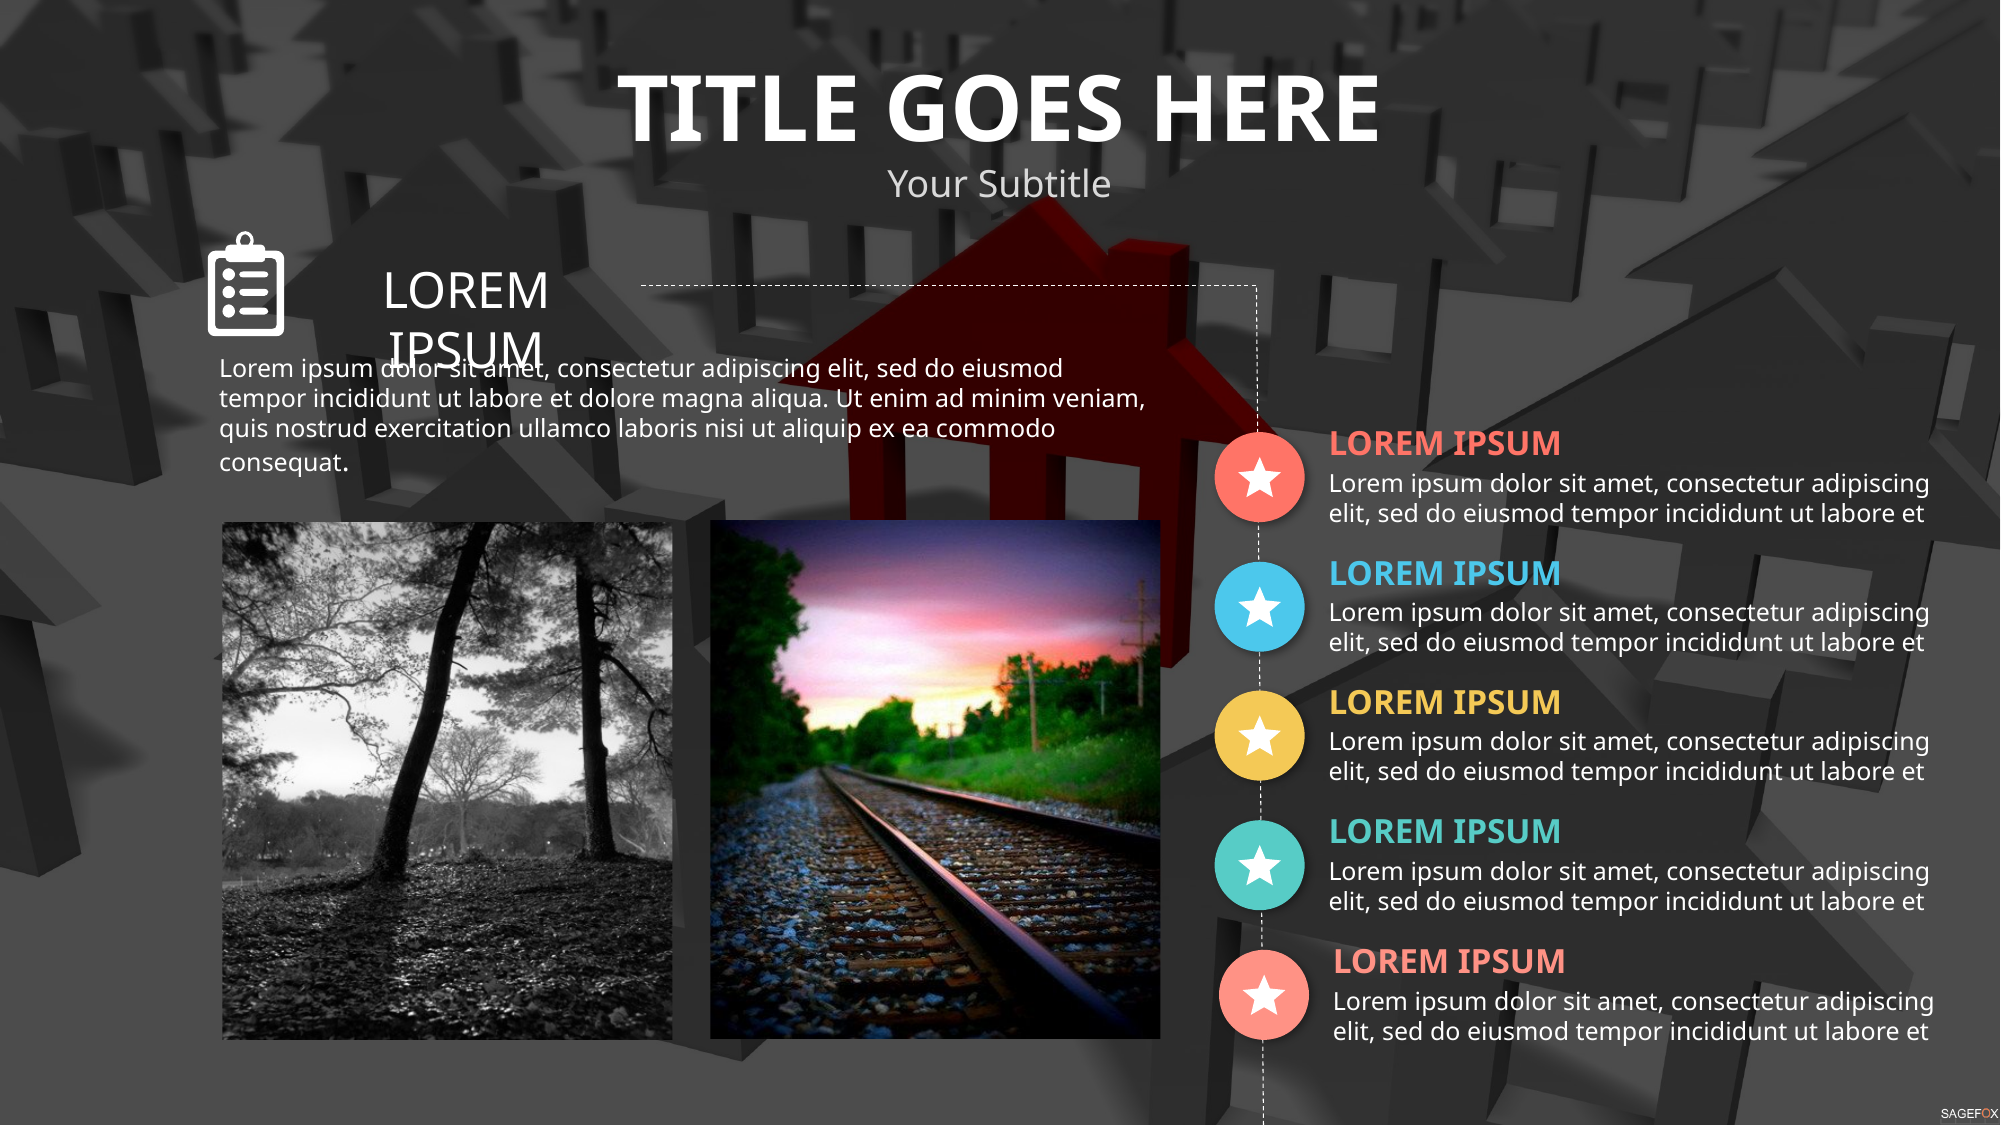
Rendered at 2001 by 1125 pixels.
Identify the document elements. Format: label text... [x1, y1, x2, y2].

text_box [221, 521, 673, 1041]
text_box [1214, 820, 1305, 911]
text_box LOREM IPSUM Lorem ipsum dolor sit amet, consectetur adipiscing elit, sed do eiusmod tempor incididunt ut labore et [1318, 546, 1953, 662]
text_box TITLE GOES HERE Your Subtitle [548, 42, 1452, 212]
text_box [1256, 287, 1264, 432]
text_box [1256, 1040, 1264, 1125]
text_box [1214, 432, 1305, 523]
text_box [709, 520, 1161, 1039]
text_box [207, 231, 285, 337]
text_box Lorem ipsum dolor sit amet, consectetur adipiscing elit, sed do eiusmod tempor incididunt ut labore et dolore magna aliqua. Ut enim ad minim veniam, quis nostrud exercitation ullamco laboris nisi ut aliquip ex ea commodo consequat. [204, 344, 1168, 485]
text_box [1214, 561, 1305, 652]
text_box LOREM IPSUM [292, 250, 642, 344]
text_box LOREM IPSUM Lorem ipsum dolor sit amet, consectetur adipiscing elit, sed do eiusmod tempor incididunt ut labore et [1318, 417, 1953, 533]
picture [0, 0, 2001, 1125]
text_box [1256, 781, 1264, 820]
text_box LOREM IPSUM Lorem ipsum dolor sit amet, consectetur adipiscing elit, sed do eiusmod tempor incididunt ut labore et [1318, 805, 1953, 921]
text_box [1256, 523, 1264, 561]
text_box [1256, 652, 1264, 690]
text_box LOREM IPSUM Lorem ipsum dolor sit amet, consectetur adipiscing elit, sed do eiusmod tempor incididunt ut labore et [1322, 935, 1958, 1050]
text_box LOREM IPSUM Lorem ipsum dolor sit amet, consectetur adipiscing elit, sed do eiusmod tempor incididunt ut labore et [1318, 675, 1953, 791]
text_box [1256, 911, 1264, 949]
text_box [1214, 690, 1305, 781]
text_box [1218, 949, 1309, 1040]
